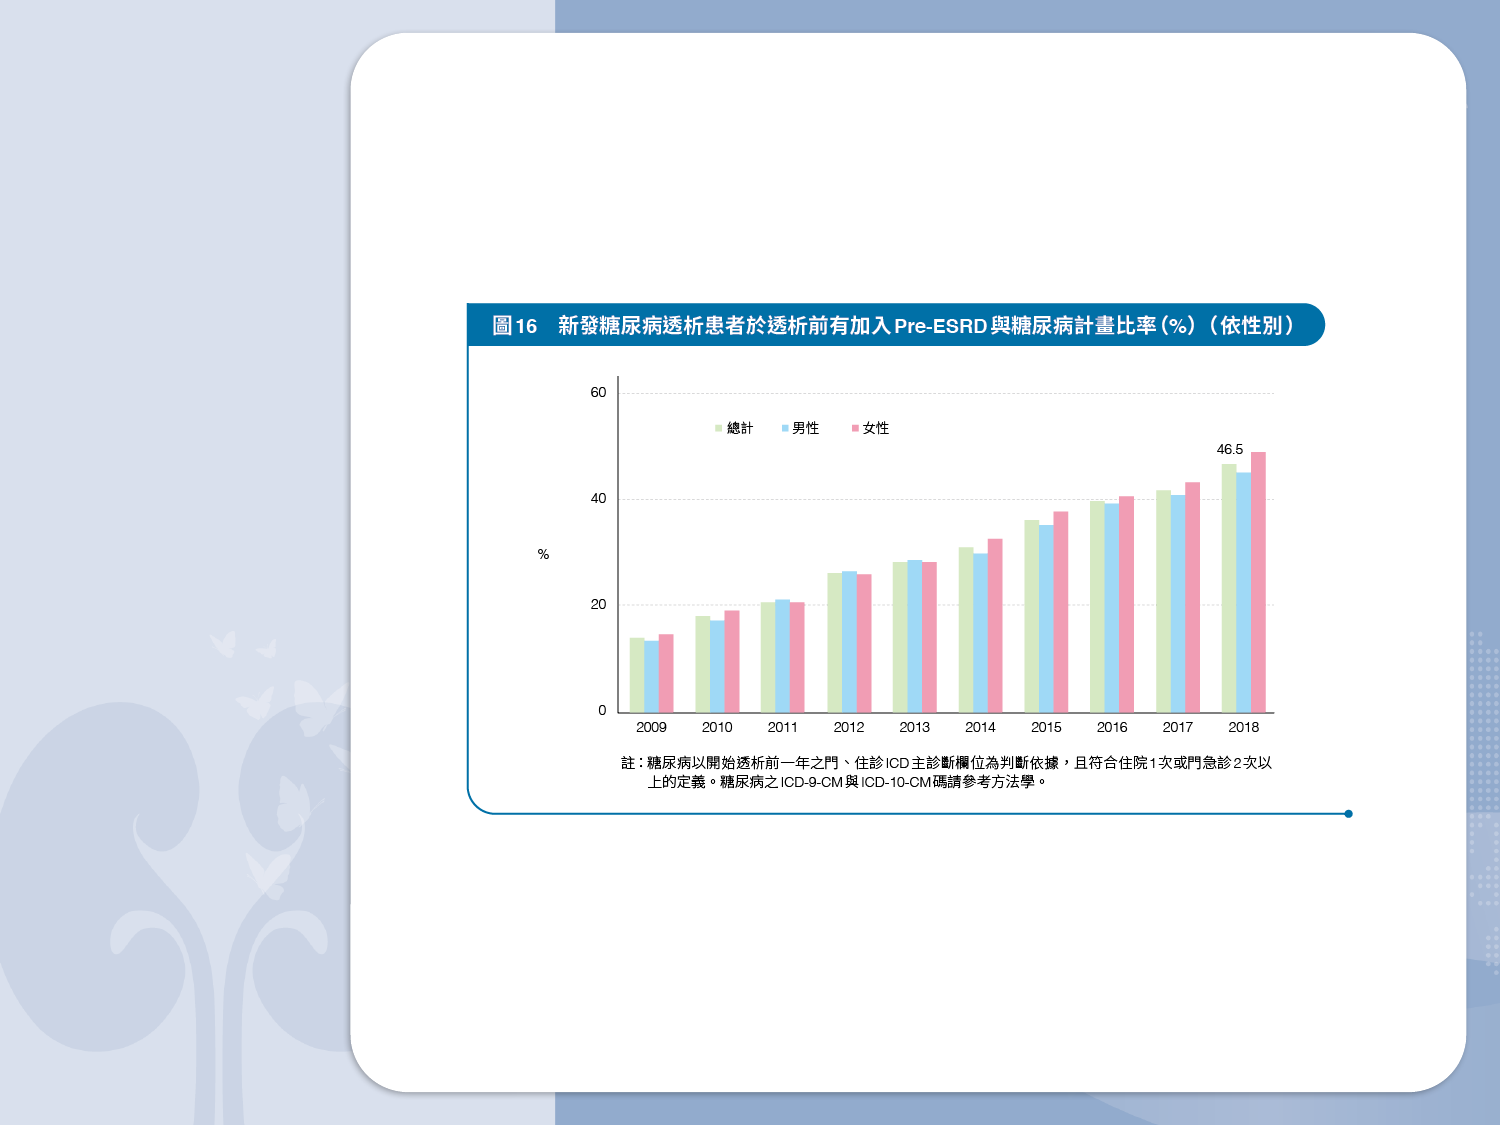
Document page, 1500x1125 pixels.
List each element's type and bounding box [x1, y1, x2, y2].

picture [0, 0, 1500, 1125]
text_box [349, 32, 1468, 1093]
